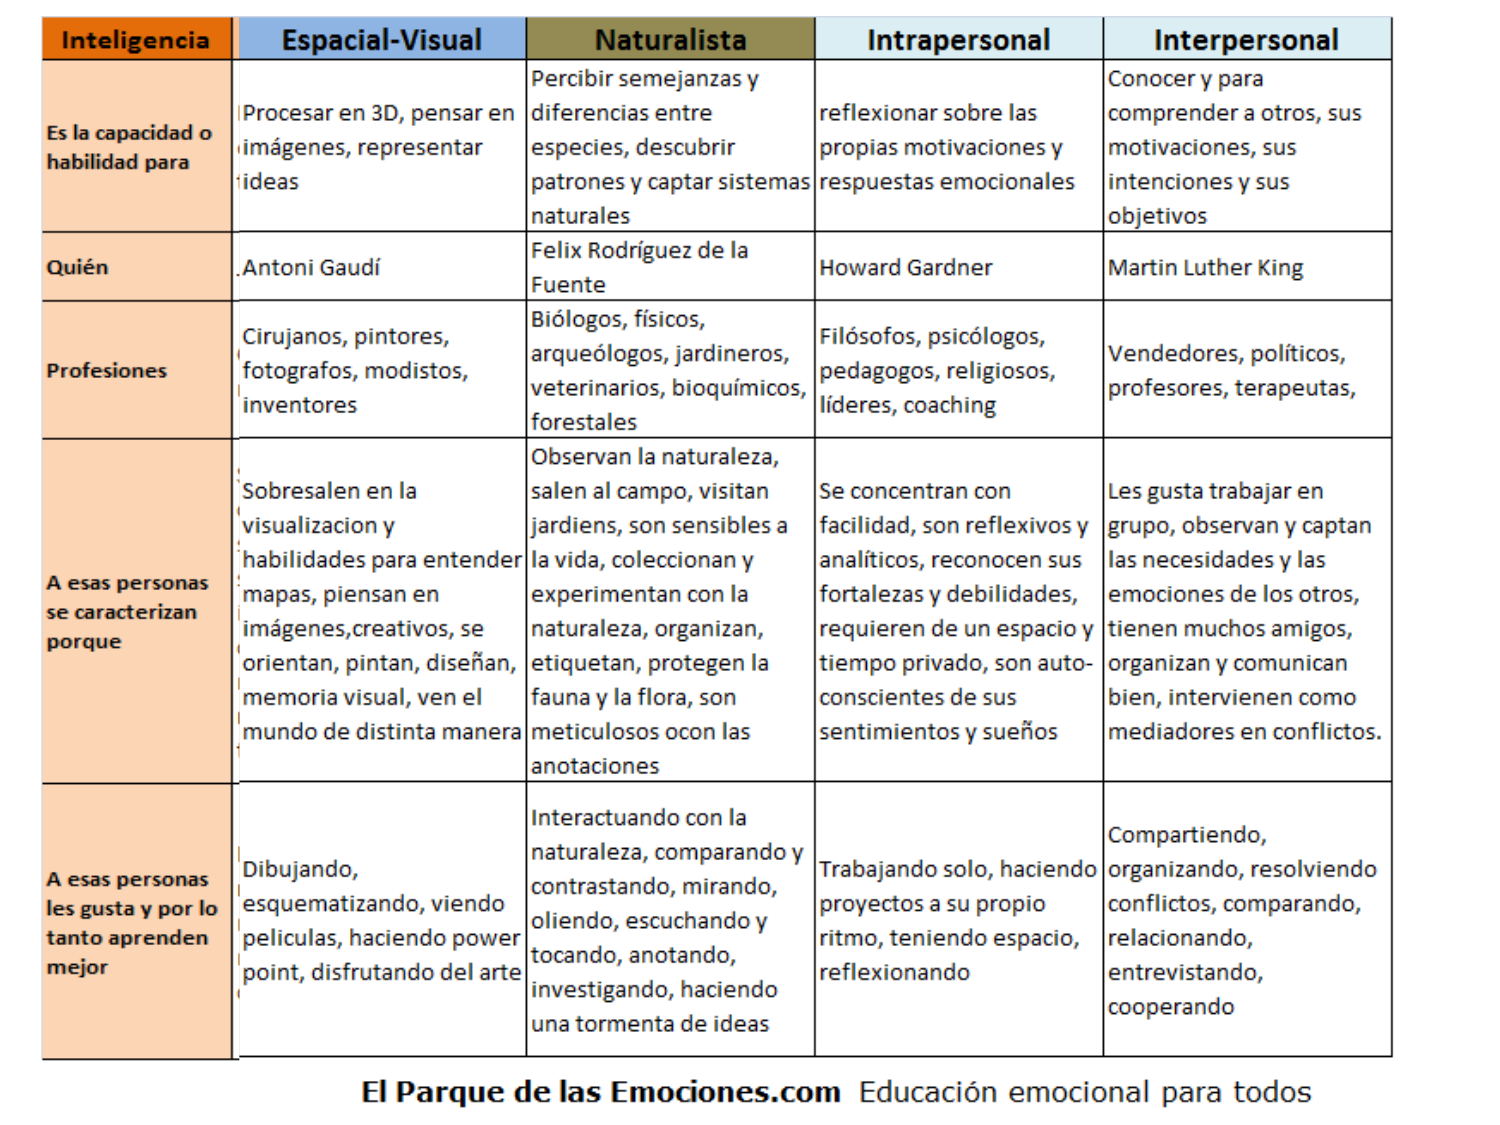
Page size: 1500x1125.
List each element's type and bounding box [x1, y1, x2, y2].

picture [40, 16, 1400, 1123]
